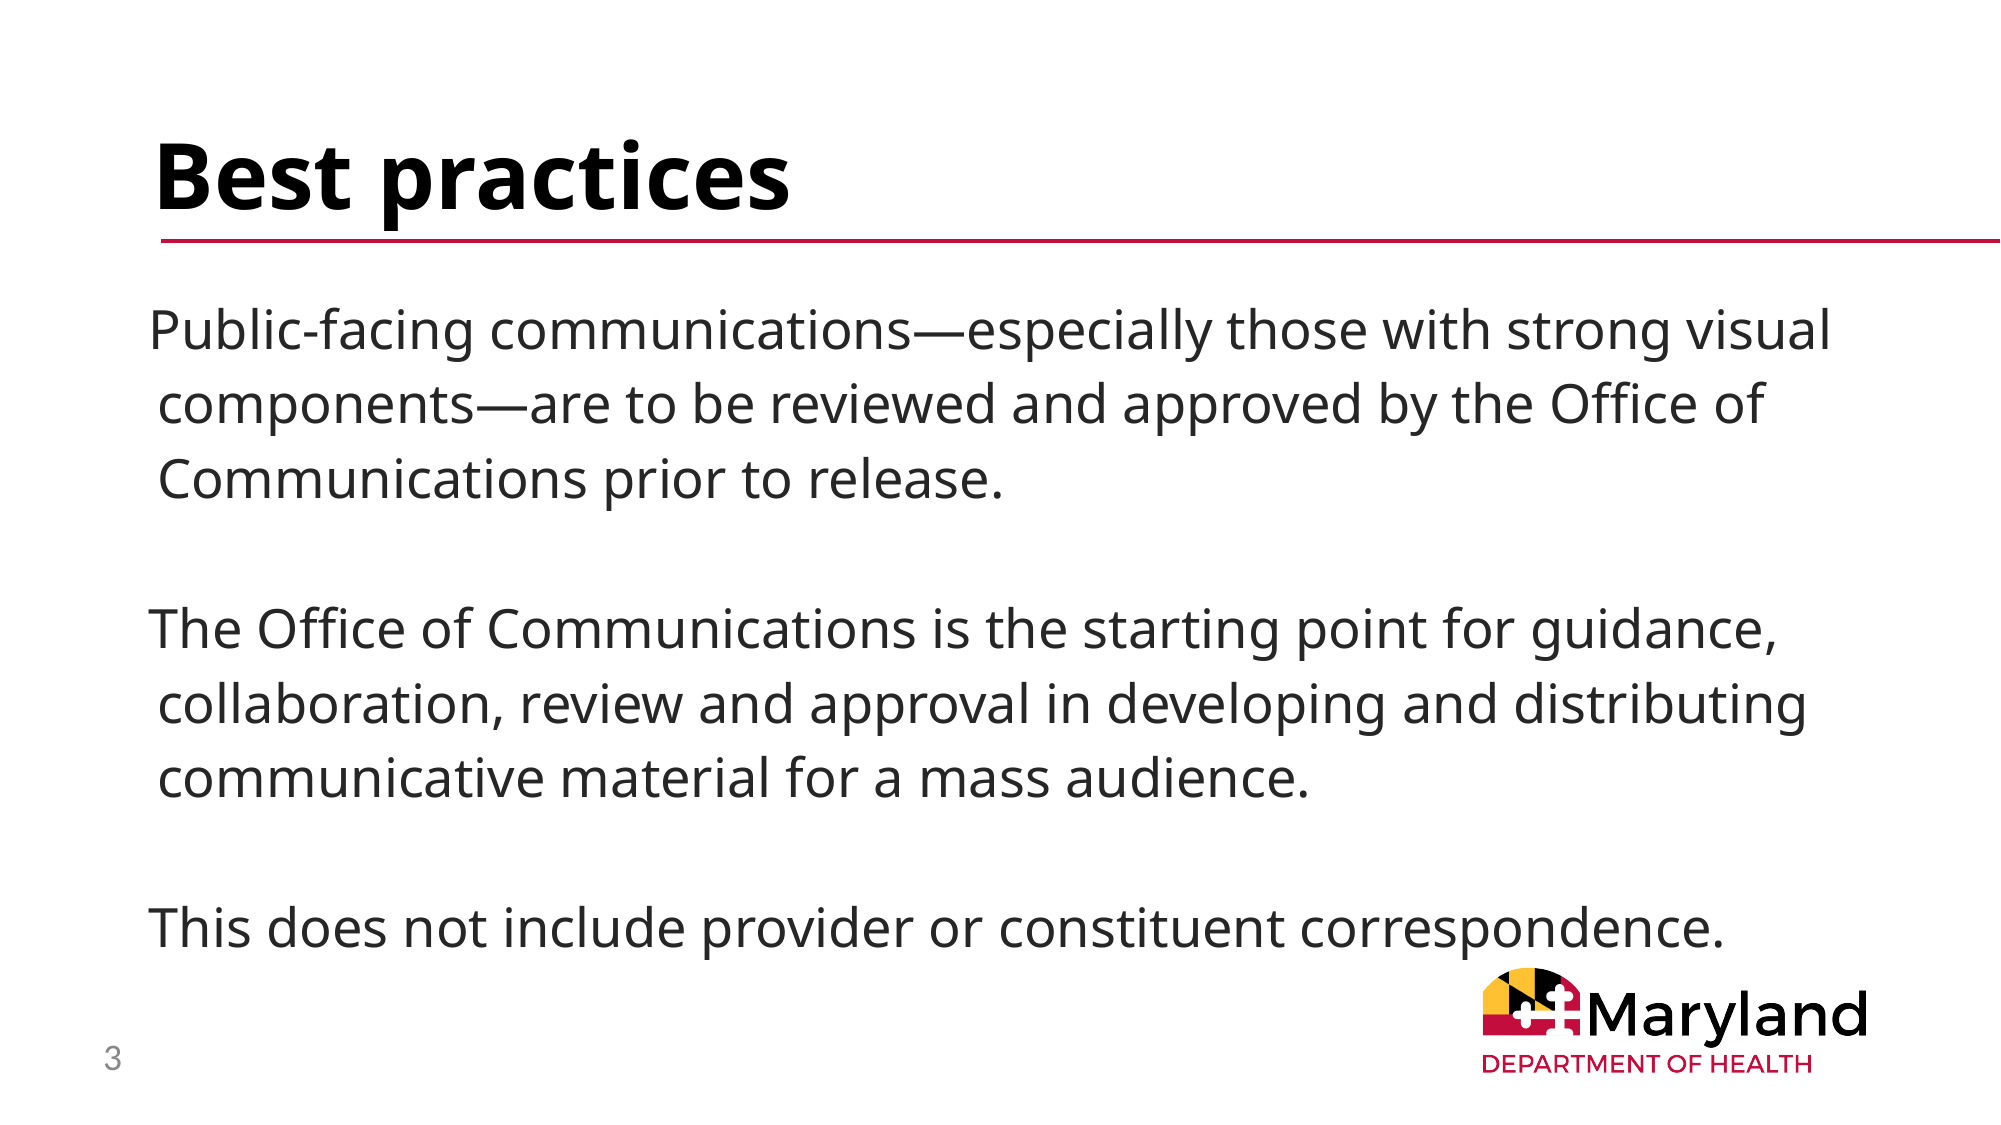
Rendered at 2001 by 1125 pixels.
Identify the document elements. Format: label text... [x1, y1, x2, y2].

title Best practices [137, 97, 1863, 261]
slide_number 3 [88, 1025, 178, 1086]
list Public-facing communications—especially those with strong visual components—are to be reviewed and approved by the Office of Communications prior to release. The Office of Communications is the starting point for guidance, collaboration, review and approval in developing and distributing communicative material for a mass audience. This does not include provider or constituent correspondence. [104, 277, 1863, 992]
picture [1473, 958, 1866, 1073]
